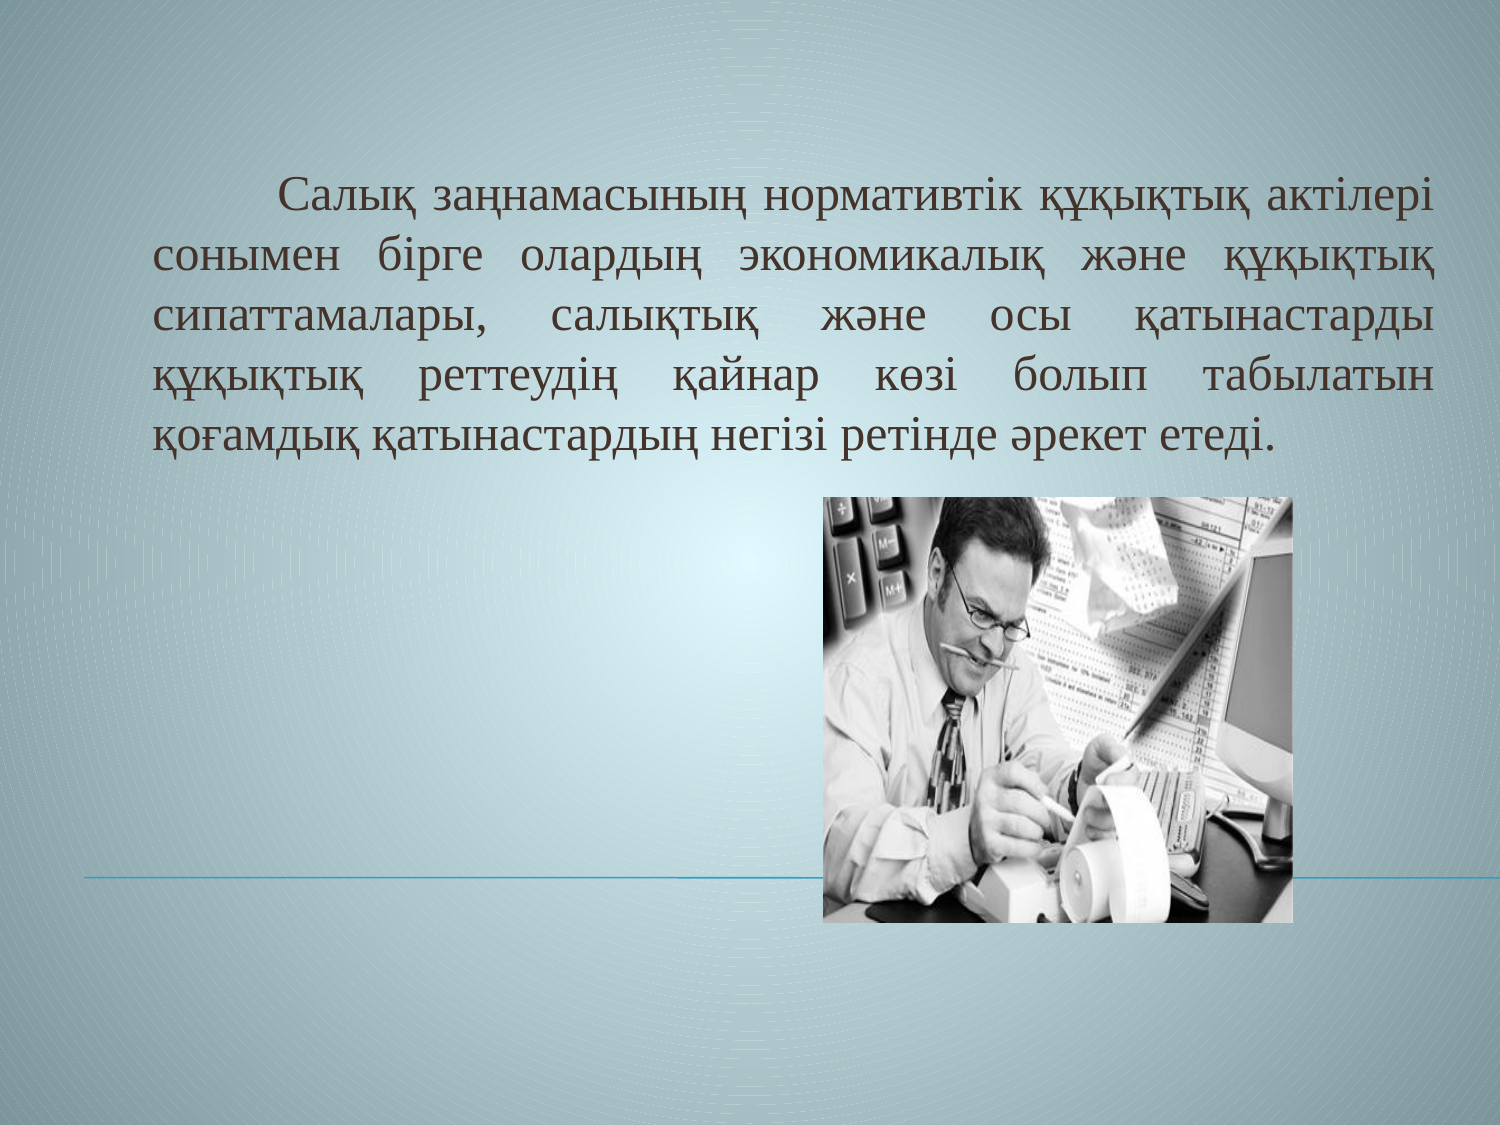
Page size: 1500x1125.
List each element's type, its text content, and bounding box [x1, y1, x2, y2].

subtitle Салық заңнамасының нормативтік құқықтық актілері сонымен бірге олардың экономикалық және құқықтық сипаттамалары, салықтық және осы қатынастарды құқықтық реттеудің қайнар көзі болып табылатын қоғамдық қатынастардың негізі ретінде әрекет етеді. [62, 193, 1450, 469]
picture [823, 497, 1293, 923]
